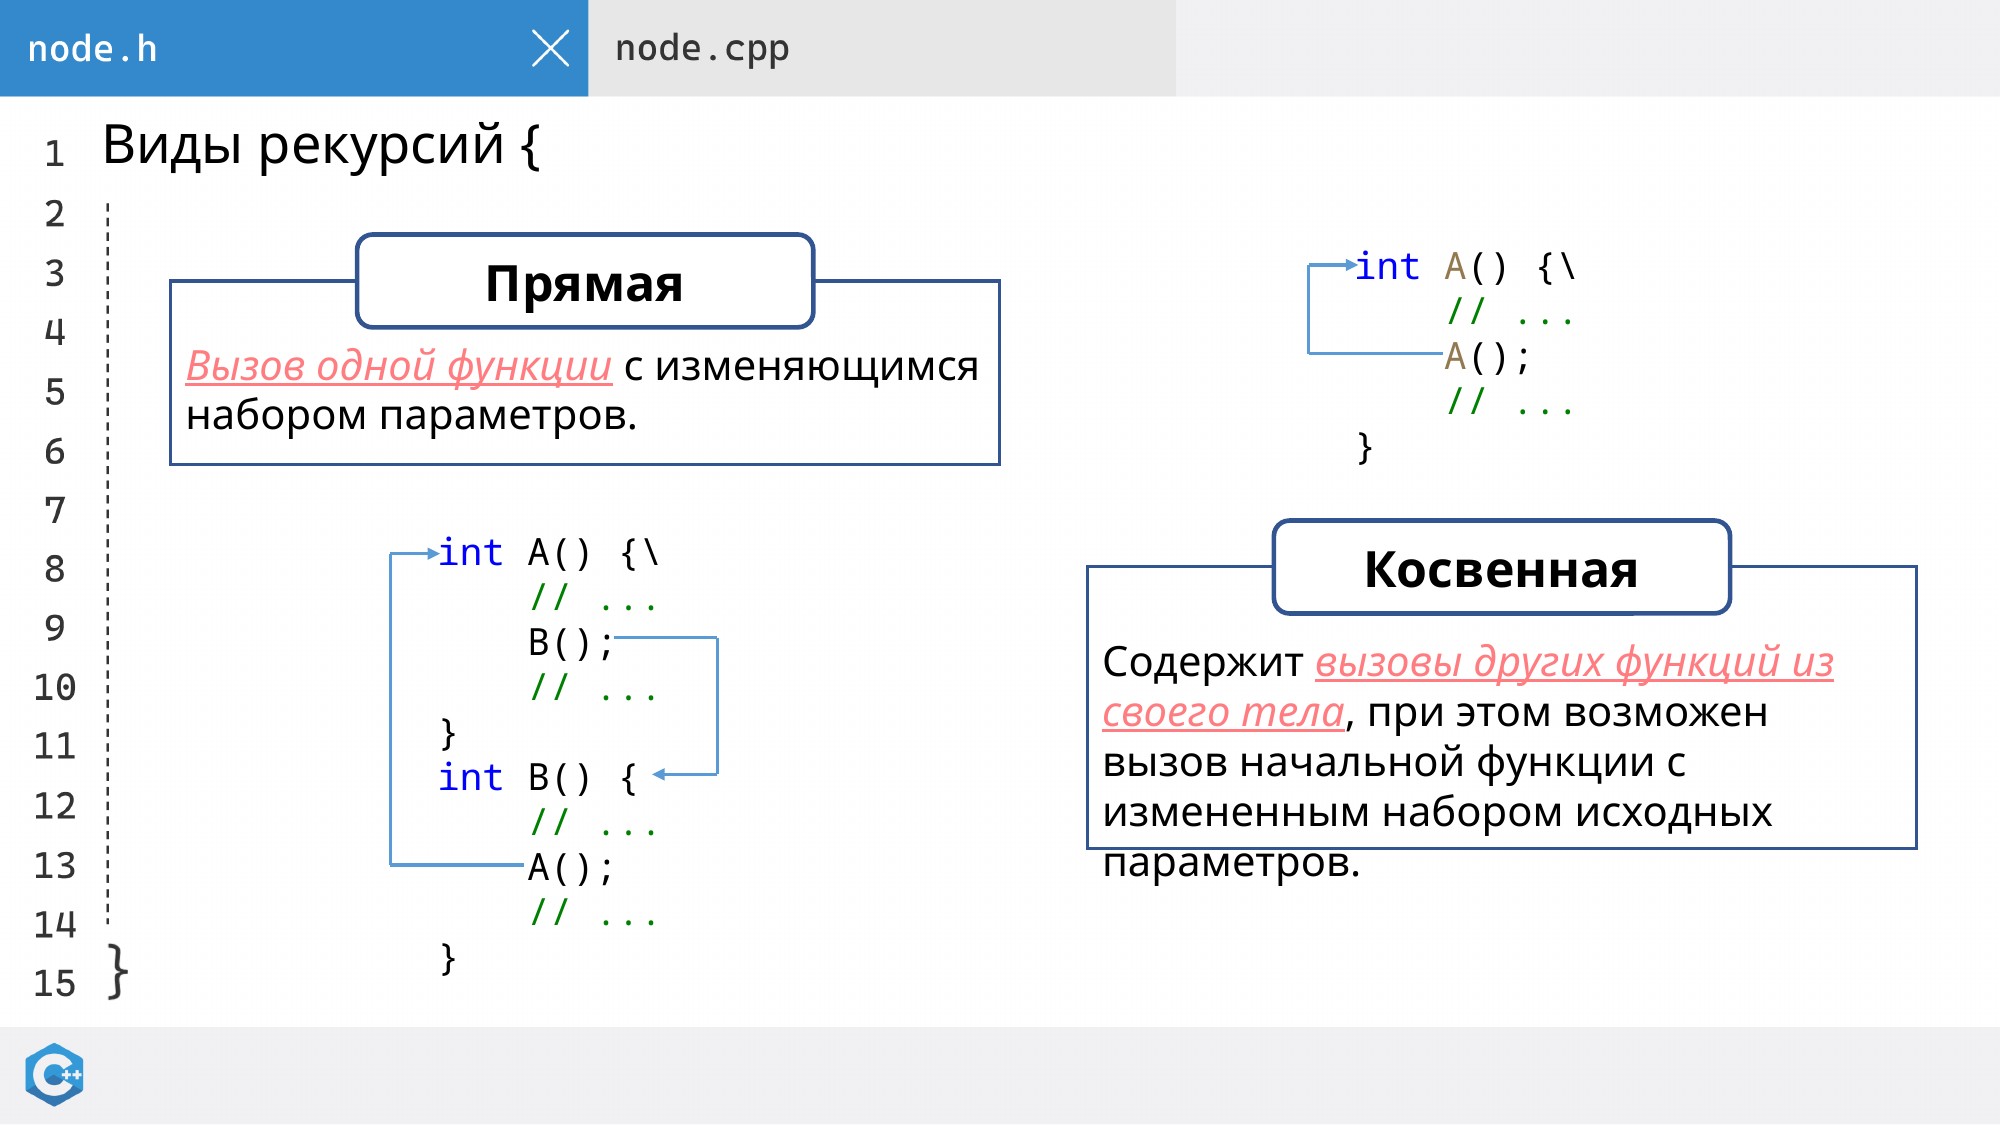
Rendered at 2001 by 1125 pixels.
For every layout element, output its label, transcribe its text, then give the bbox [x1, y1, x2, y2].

text_box Вызов одной функции с изменяющимся набором параметров. [170, 280, 1001, 465]
text_box int A() {\ // ... A(); // ... } [1339, 234, 1665, 475]
text_box Прямая [356, 233, 815, 329]
text_box int A() {\ // ... B(); // ... } int B() { // ... A(); // ... } [422, 520, 748, 986]
text_box Содержит вызовы других функций из своего тела, при этом возможен вызов начальной функции с измененным набором исходных параметров. [1086, 566, 1918, 850]
title Виды рекурсий { [86, 109, 1965, 184]
text_box Косвенная [1272, 519, 1732, 615]
